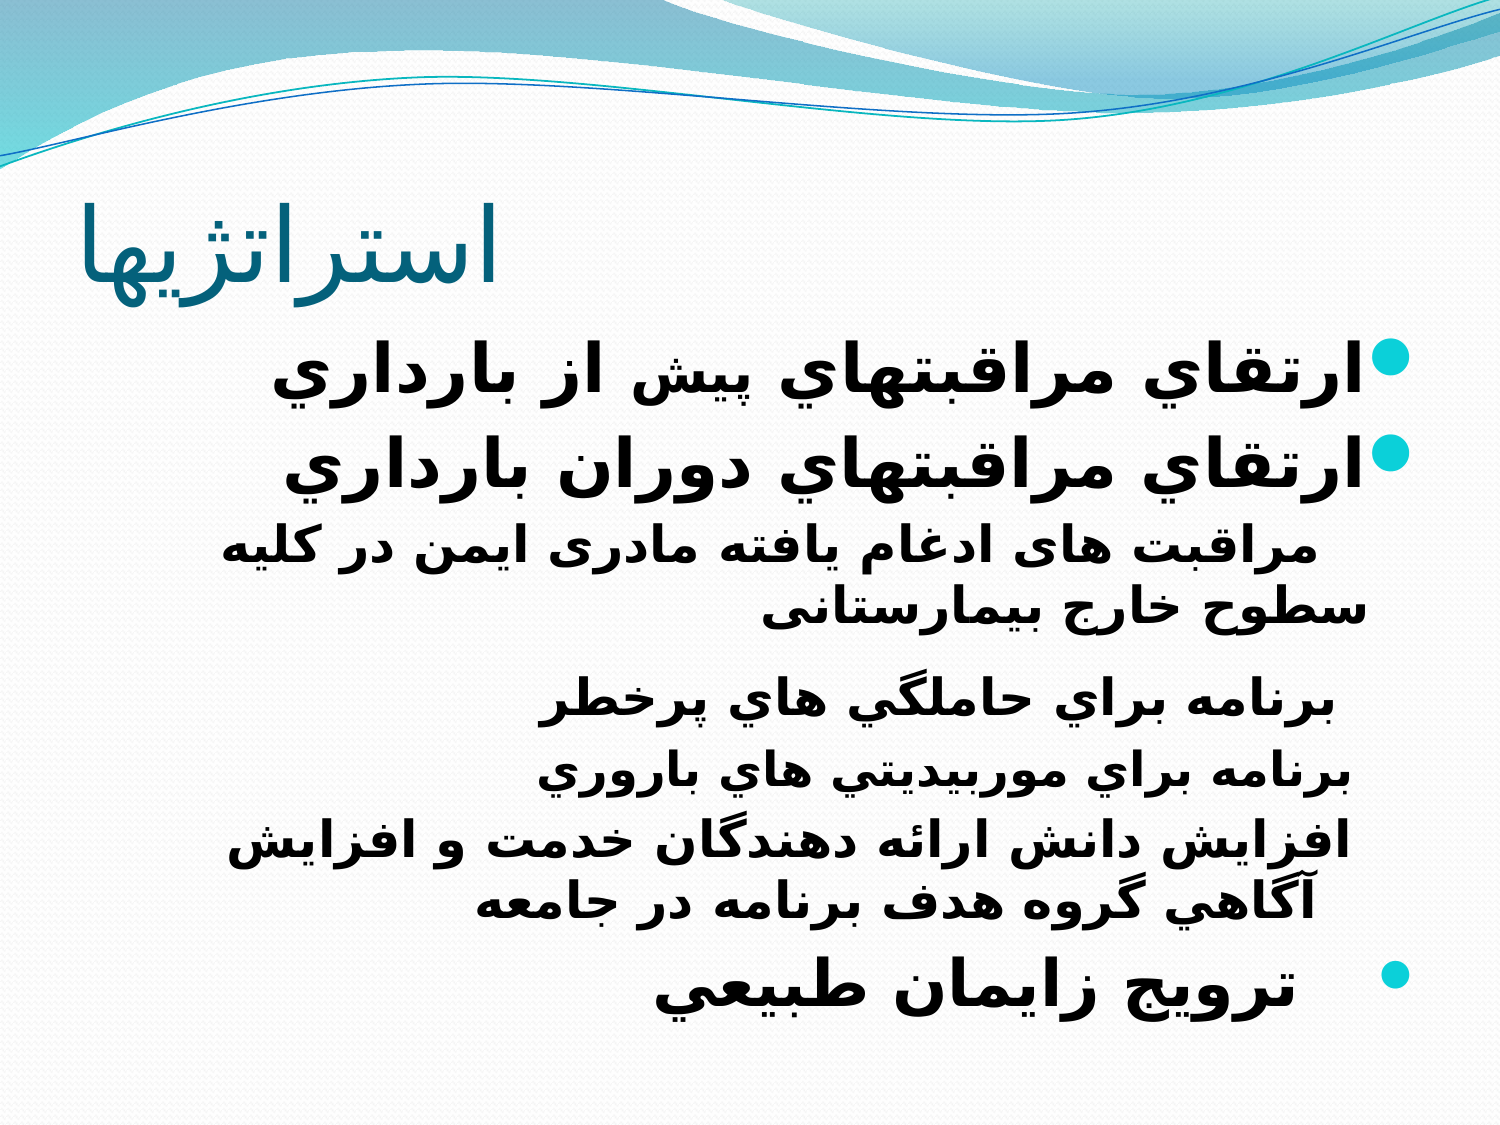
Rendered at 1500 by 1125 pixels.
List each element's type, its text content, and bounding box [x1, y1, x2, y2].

title استراتژیها [75, 115, 1425, 303]
list ارتقاي مراقبتهاي پیش از بارداري ارتقاي مراقبتهاي دوران بارداري مراقبت های ادغام یافته مادری ایمن در کلیه سطوح خارج بیمارستانی برنامه براي حاملگي هاي پرخطر برنامه براي موربيديتي هاي باروري افزایش دانش ارائه دهندگان خدمت و افزايش آگاهي گروه هدف برنامه در جامعه ترويج زايمان طبيعي [75, 317, 1425, 1038]
